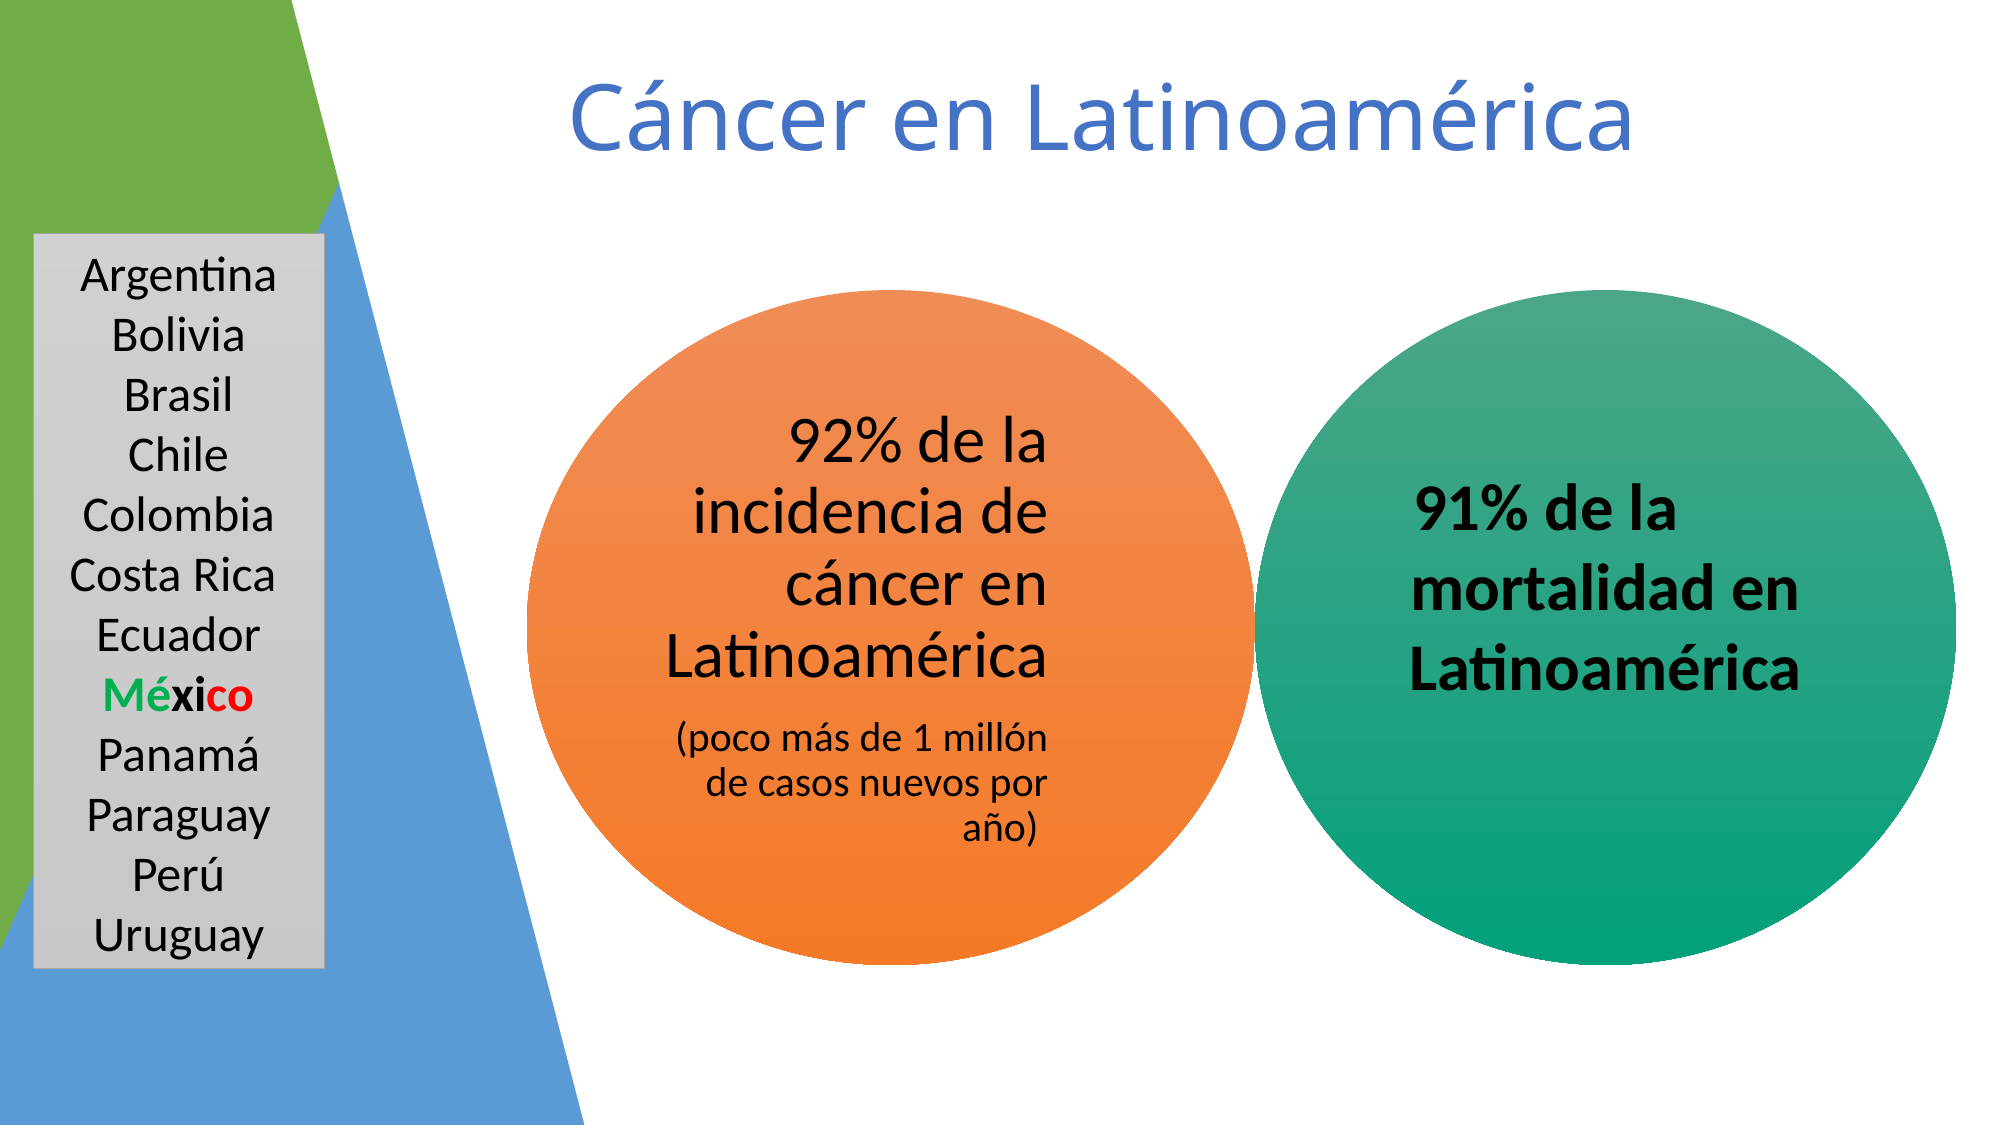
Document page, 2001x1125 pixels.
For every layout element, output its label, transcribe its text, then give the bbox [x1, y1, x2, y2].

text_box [526, 289, 1956, 965]
title Cáncer en Latinoamérica [463, 59, 1742, 183]
text_box Argentina Bolivia Brasil Chile Colombia Costa Rica Ecuador México Panamá Paraguay Perú Uruguay [33, 233, 325, 969]
